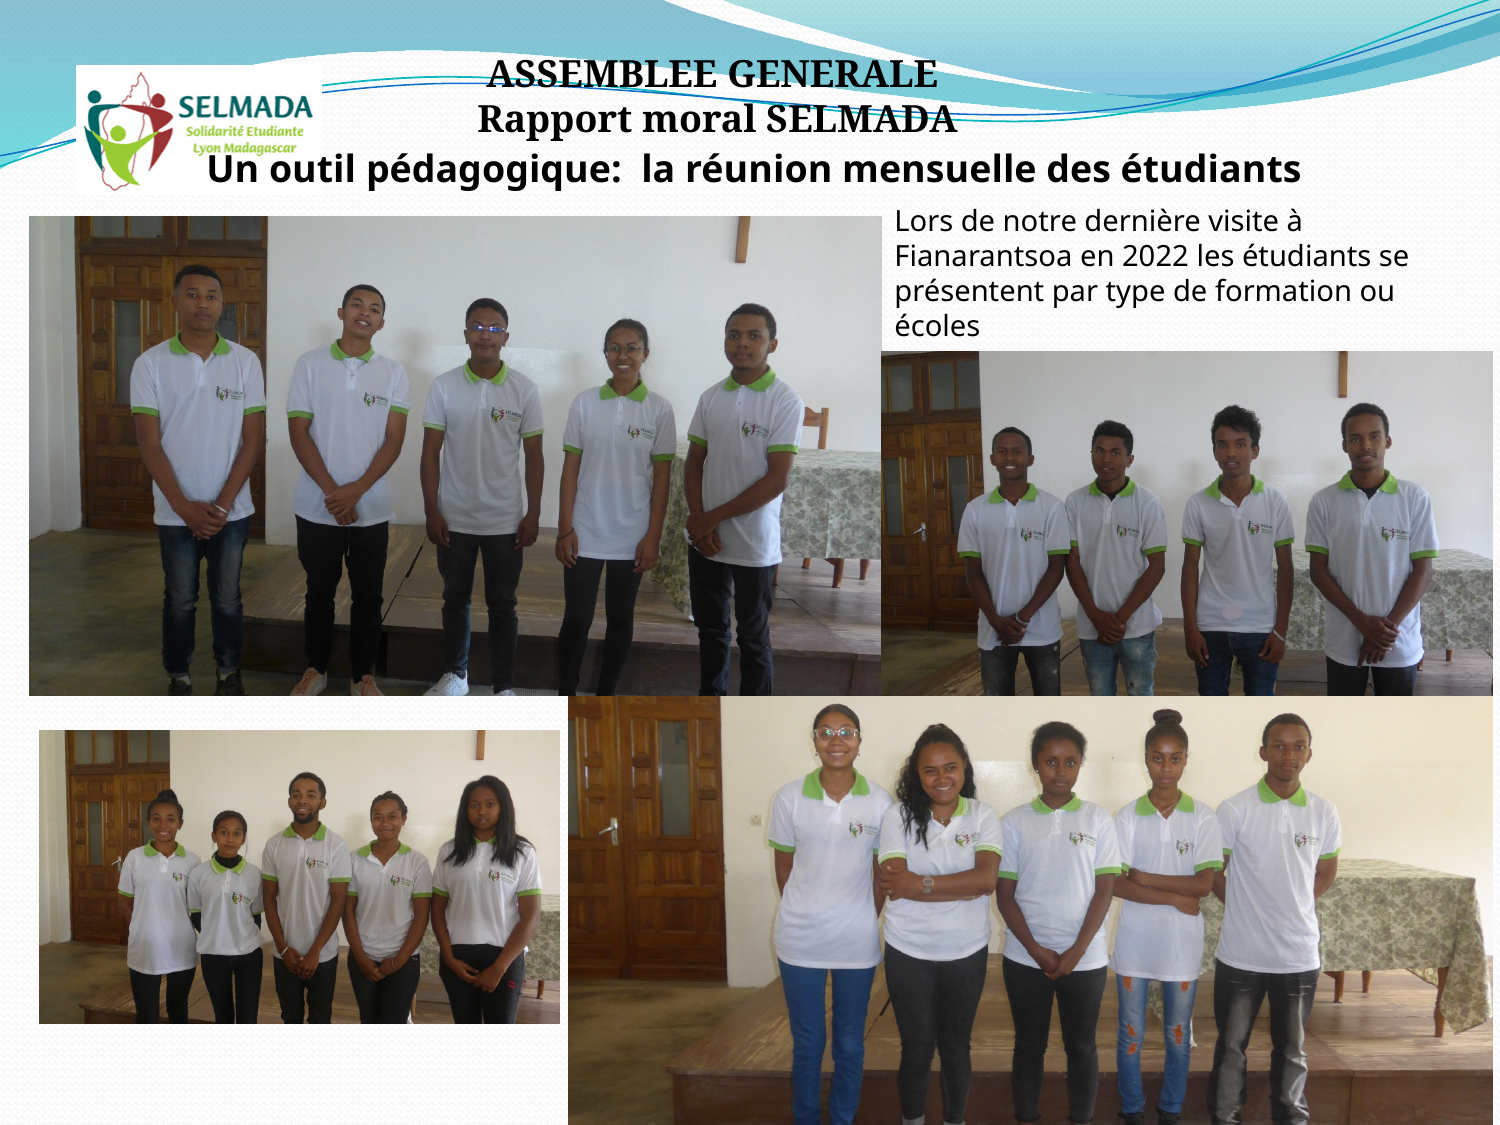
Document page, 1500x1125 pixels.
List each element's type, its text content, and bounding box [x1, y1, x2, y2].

picture [39, 730, 560, 1024]
slide_number 23 [322, 66, 329, 137]
text_box ASSEMBLEE GENERALE Rapport moral SELMADA [321, 42, 1114, 137]
text_box Un outil pédagogique: la réunion mensuelle des étudiants [329, 137, 1480, 197]
text_box Lors de notre dernière visite à Fianarantsoa en 2022 les étudiants se présentent par type de formation ou écoles [879, 195, 1482, 350]
picture [568, 702, 1494, 1125]
picture [76, 64, 322, 196]
text_box [882, 220, 888, 350]
picture [29, 216, 1494, 696]
